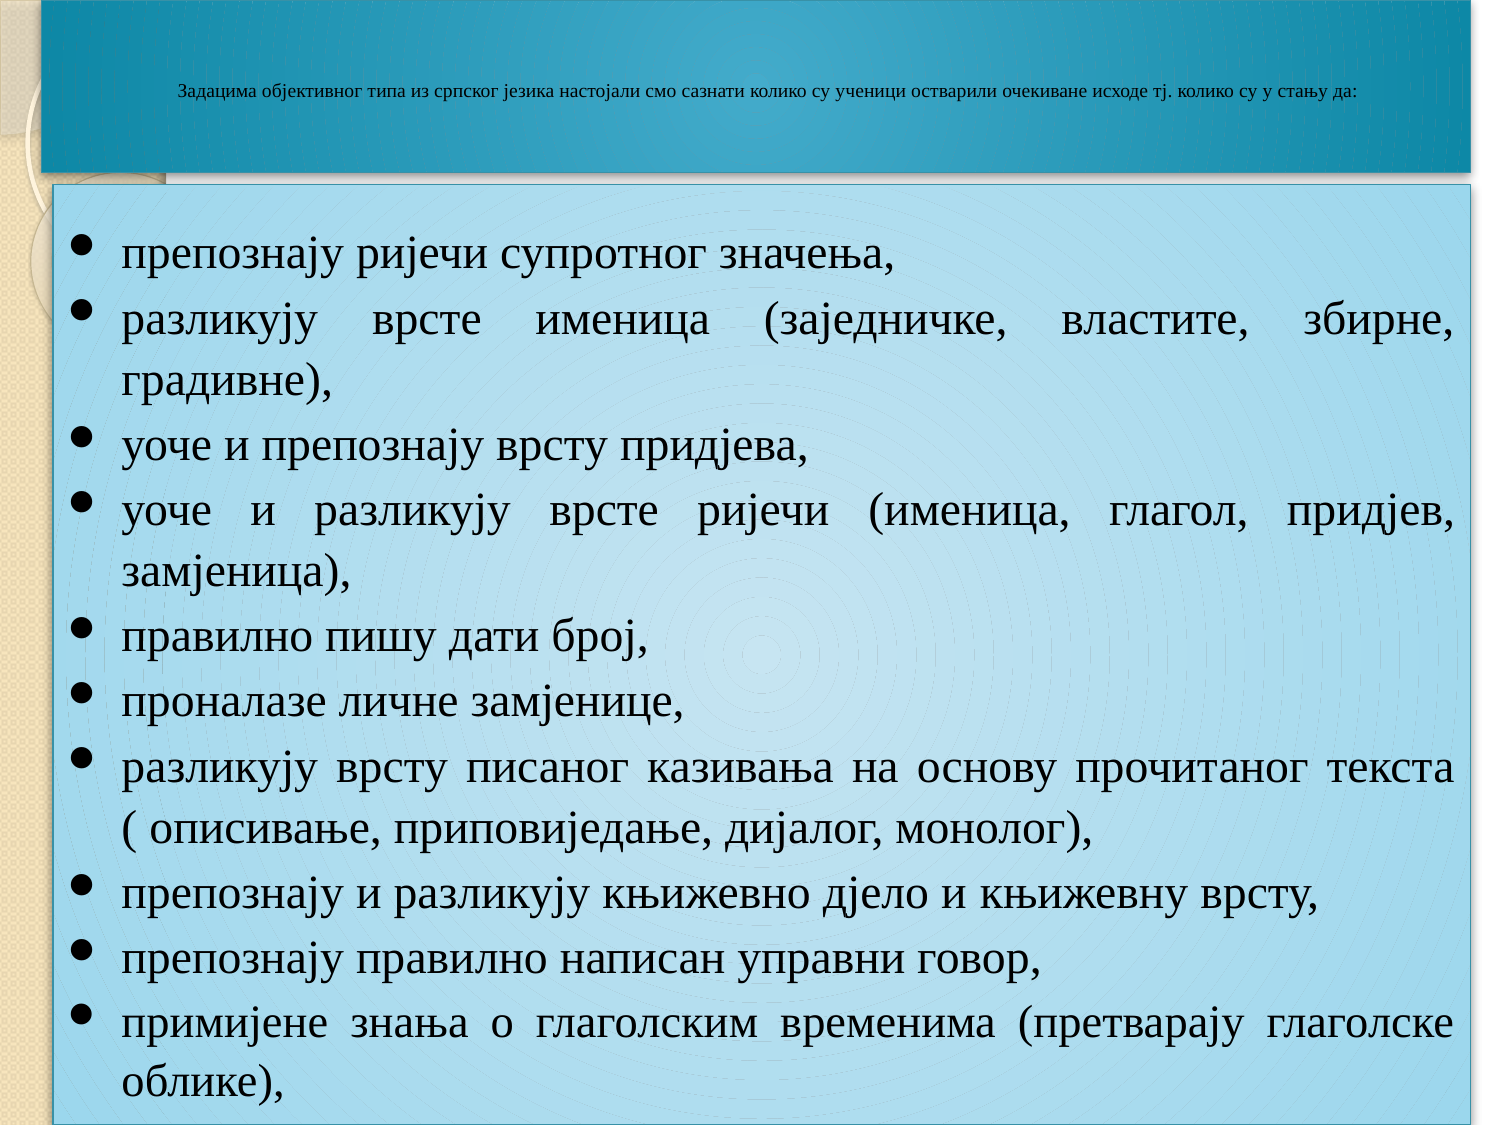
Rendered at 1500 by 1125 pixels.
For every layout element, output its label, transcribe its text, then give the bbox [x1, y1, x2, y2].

title Задацима објективног типа из српског језика настојали смо сазнати колико су ученици остварили очекиване исходе тј. колико су у стању да: [41, 0, 1471, 173]
slide_number 6 [1413, 1034, 1488, 1113]
list препознају ријечи супротног значења, разликују врсте именица (заједничке, властите, збирне, градивне), уоче и препознају врсту придјева, уоче и разликују врсте ријечи (именица, глагол, придјев, замјеница), правилно пишу дати број, проналазе личне замјенице, разликују врсту писаног казивања на основу прочитаног текста ( описивање, приповиједање, дијалог, монолог), препознају и разликују књижевно дјело и књижевну врсту, препознају правилно написан управни говор, примијене знања о глаголским временима (претварају глаголске облике), [52, 184, 1471, 1125]
